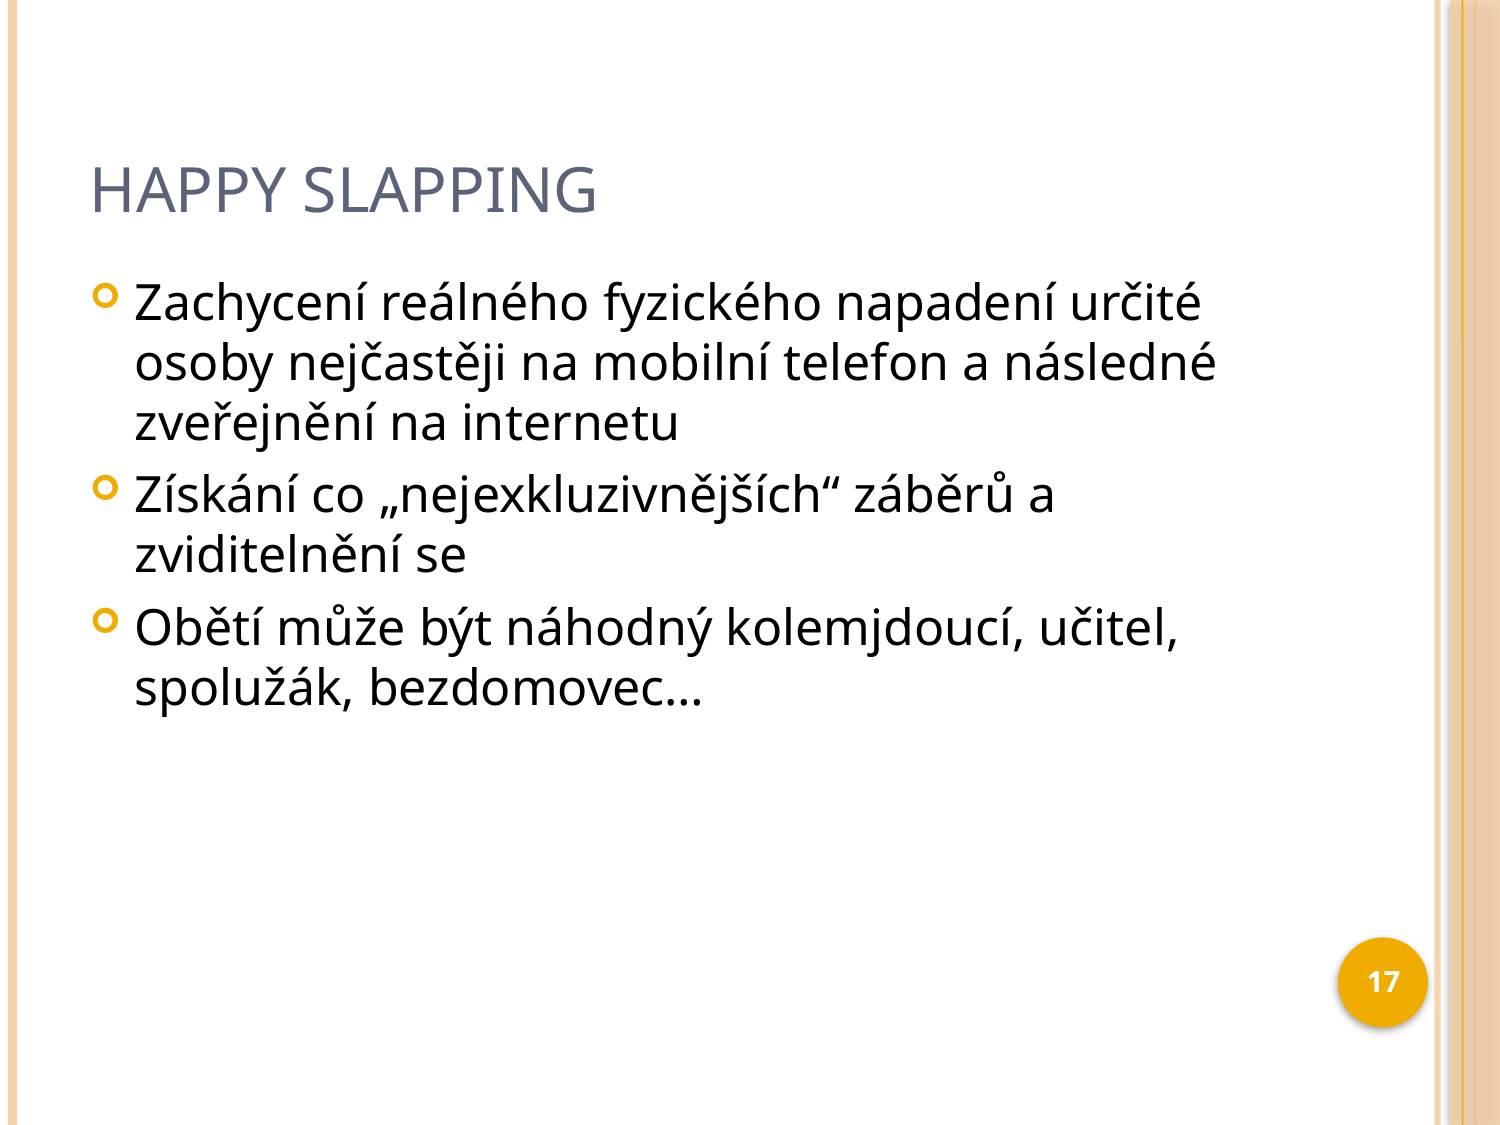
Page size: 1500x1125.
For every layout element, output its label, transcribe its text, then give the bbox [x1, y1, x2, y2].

slide_number 17 [1333, 940, 1434, 1027]
list Zachycení reálného fyzického napadení určité osoby nejčastěji na mobilní telefon a následné zveřejnění na internetu Získání co „nejexkluzivnějších“ záběrů a zviditelnění se Obětí může být náhodný kolemjdoucí, učitel, spolužák, bezdomovec… [75, 262, 1300, 1062]
title Happy slapping [75, 45, 1300, 233]
